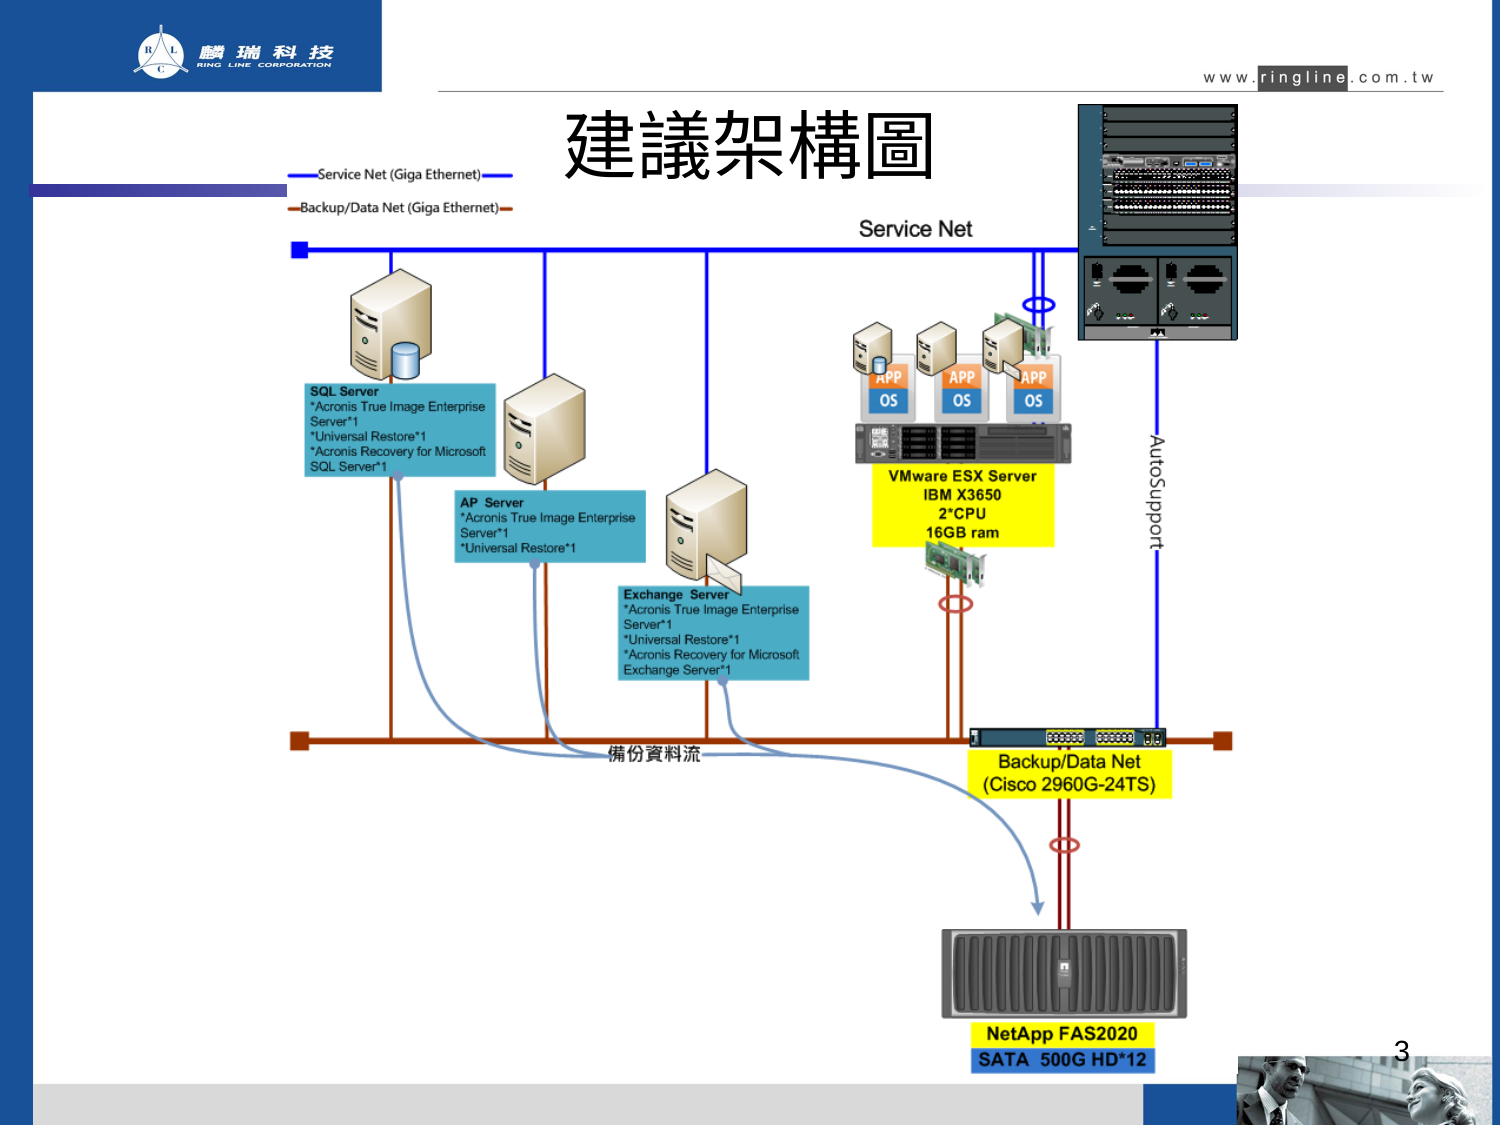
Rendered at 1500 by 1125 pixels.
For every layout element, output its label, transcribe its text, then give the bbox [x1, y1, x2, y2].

picture [0, 0, 1500, 1125]
slide_number 3 [1074, 1024, 1426, 1103]
title 建議架構圖 [74, 99, 1426, 188]
